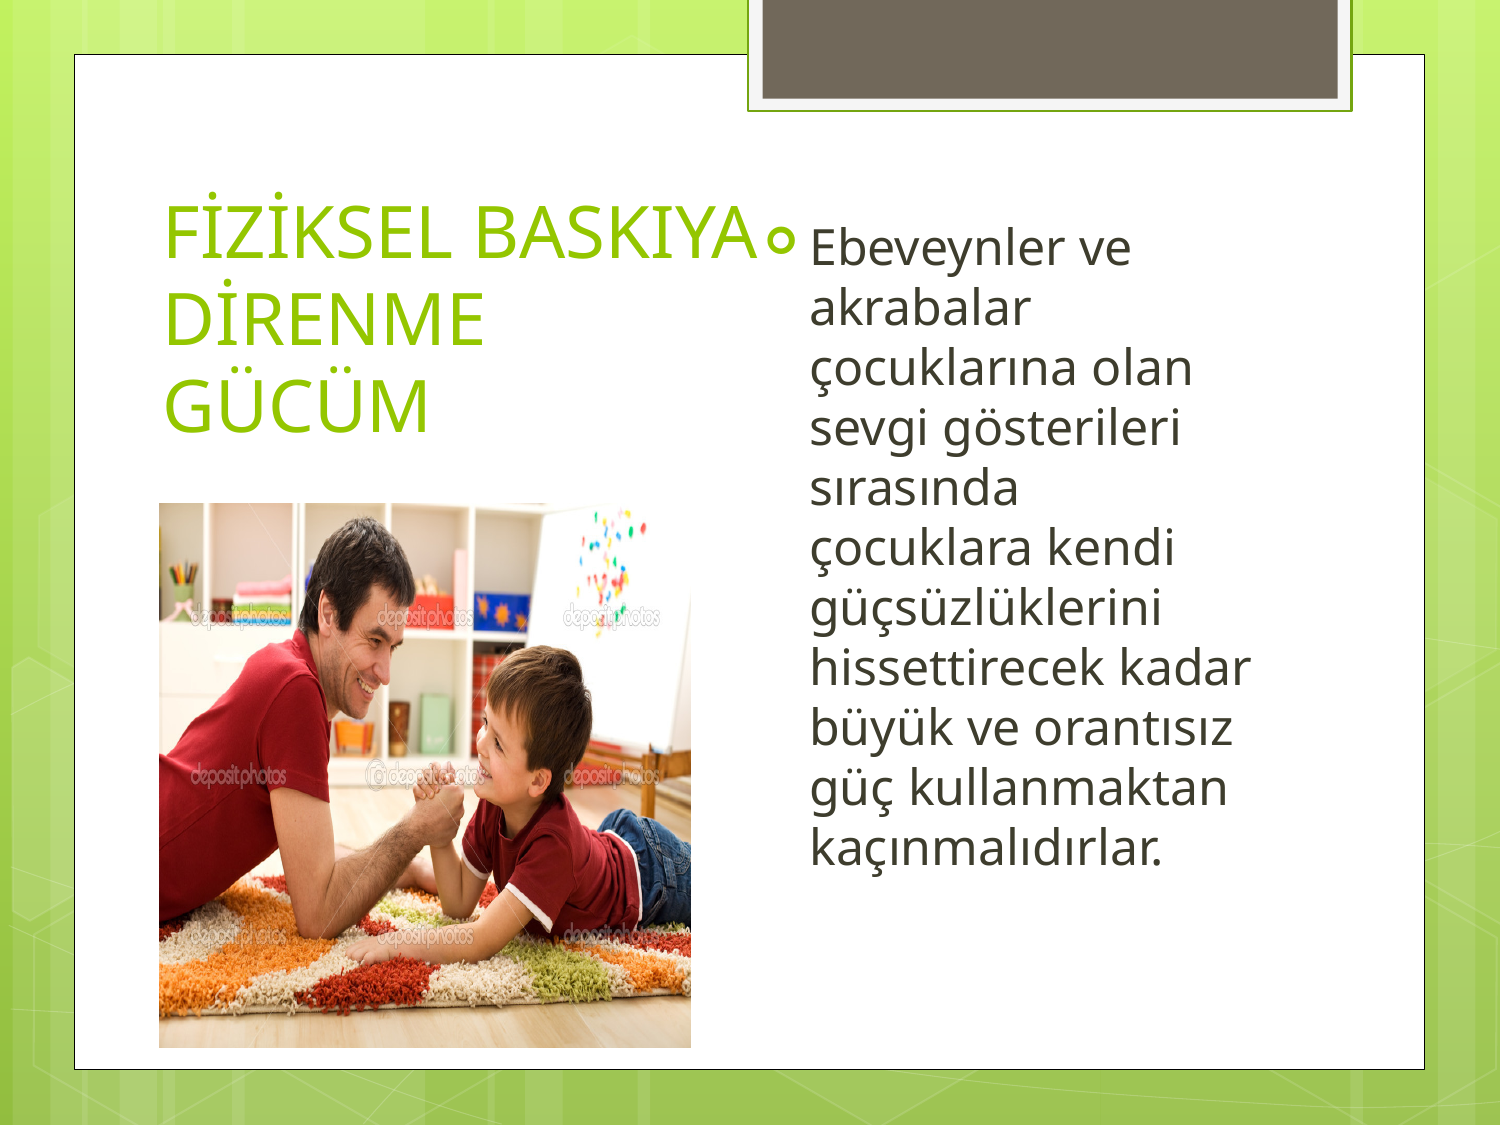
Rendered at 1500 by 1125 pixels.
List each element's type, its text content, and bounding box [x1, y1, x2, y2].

list Ebeveynler ve akrabalar çocuklarına olan sevgi gösterileri sırasında çocuklara kendi güçsüzlüklerini hissettirecek kadar büyük ve orantısız güç kullanmaktan kaçınmalıdırlar. [738, 208, 1272, 976]
picture [159, 503, 692, 1048]
title FİZİKSEL BASKIYA DİRENME GÜCÜM [147, 101, 774, 455]
